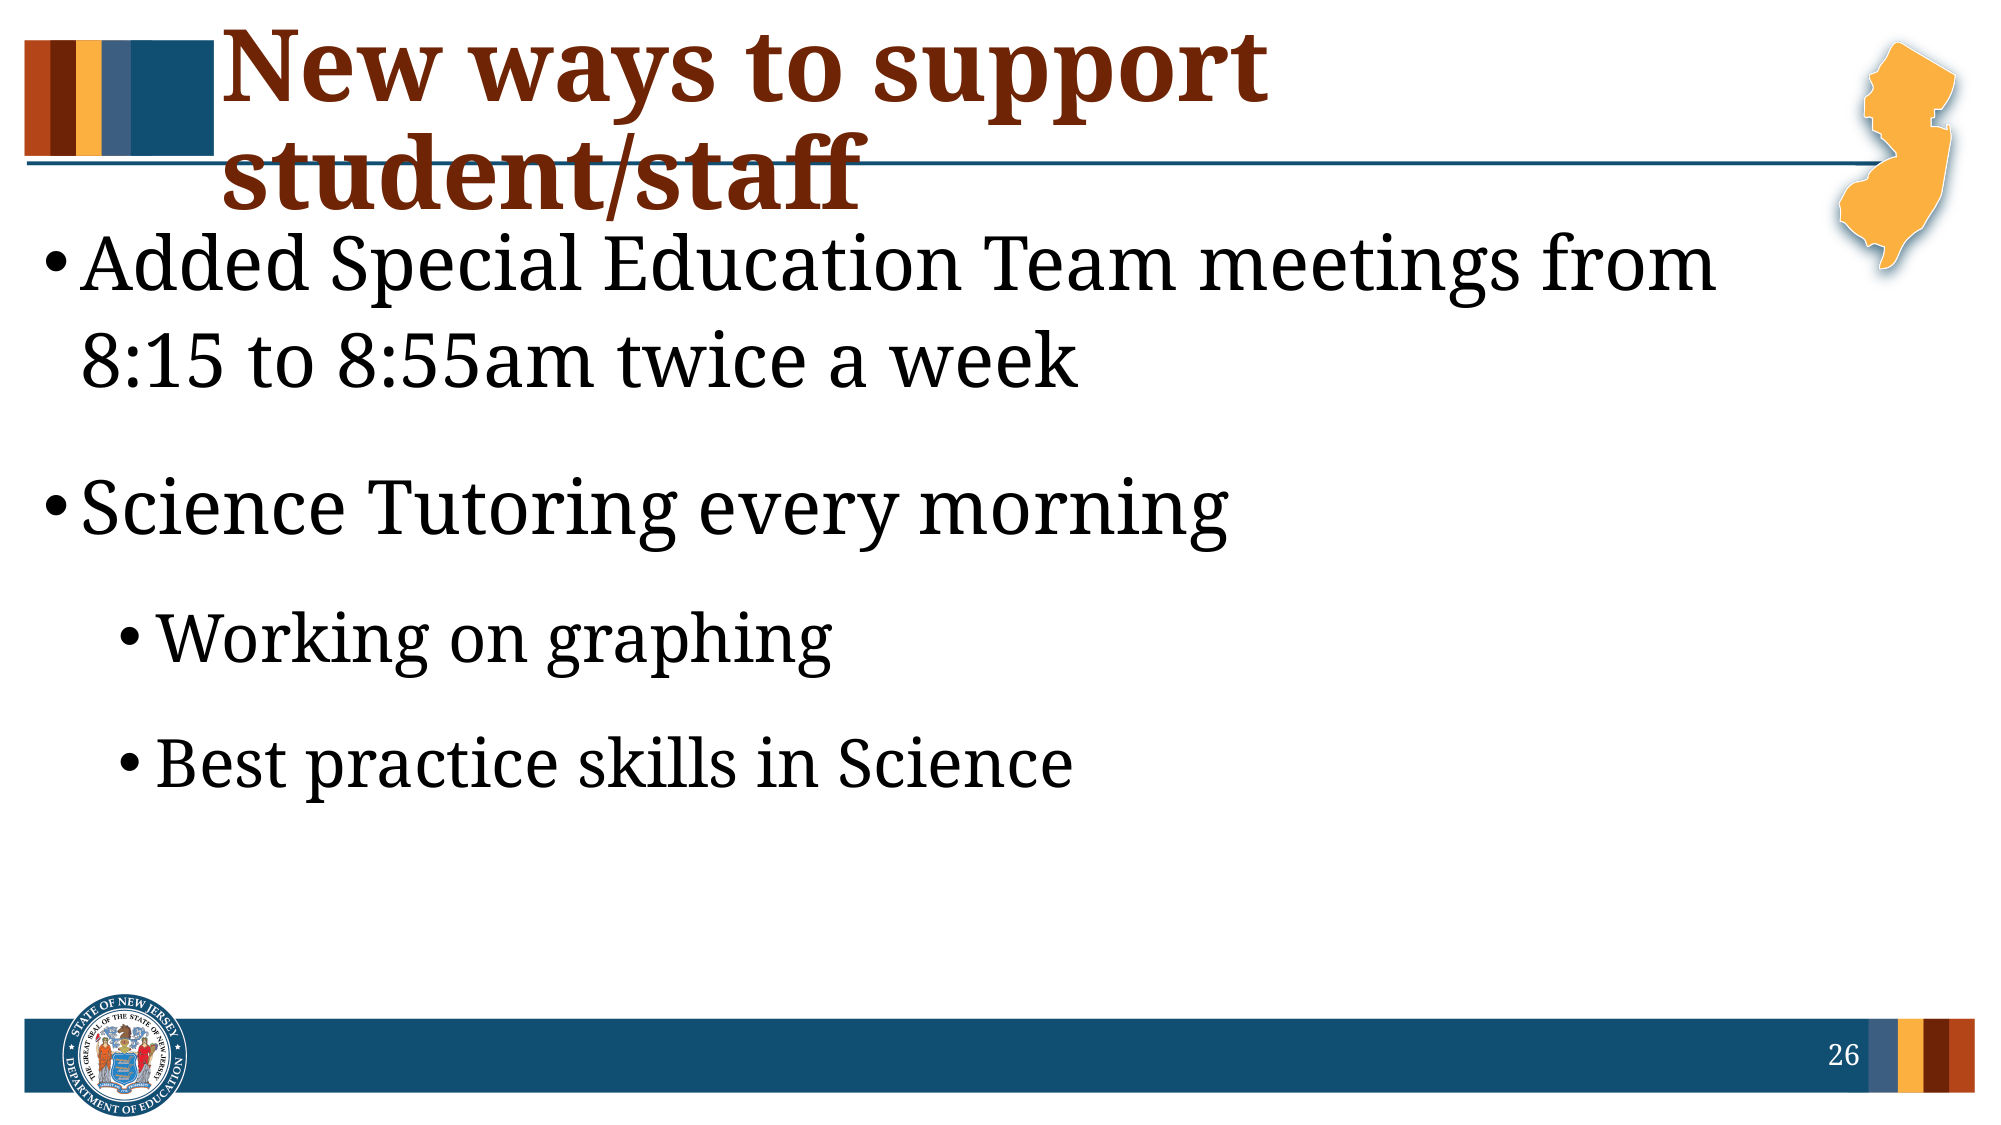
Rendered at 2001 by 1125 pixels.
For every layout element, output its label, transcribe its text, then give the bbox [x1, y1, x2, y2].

picture [24, 26, 1976, 295]
slide_number 26 [1425, 1026, 1876, 1087]
list Added Special Education Team meetings from 8:15 to 8:55am twice a week Science Tutoring every morning Working on graphing Best practice skills in Science [28, 200, 1972, 989]
picture [24, 992, 1975, 1119]
title New ways to support student/staff [206, 62, 1863, 185]
